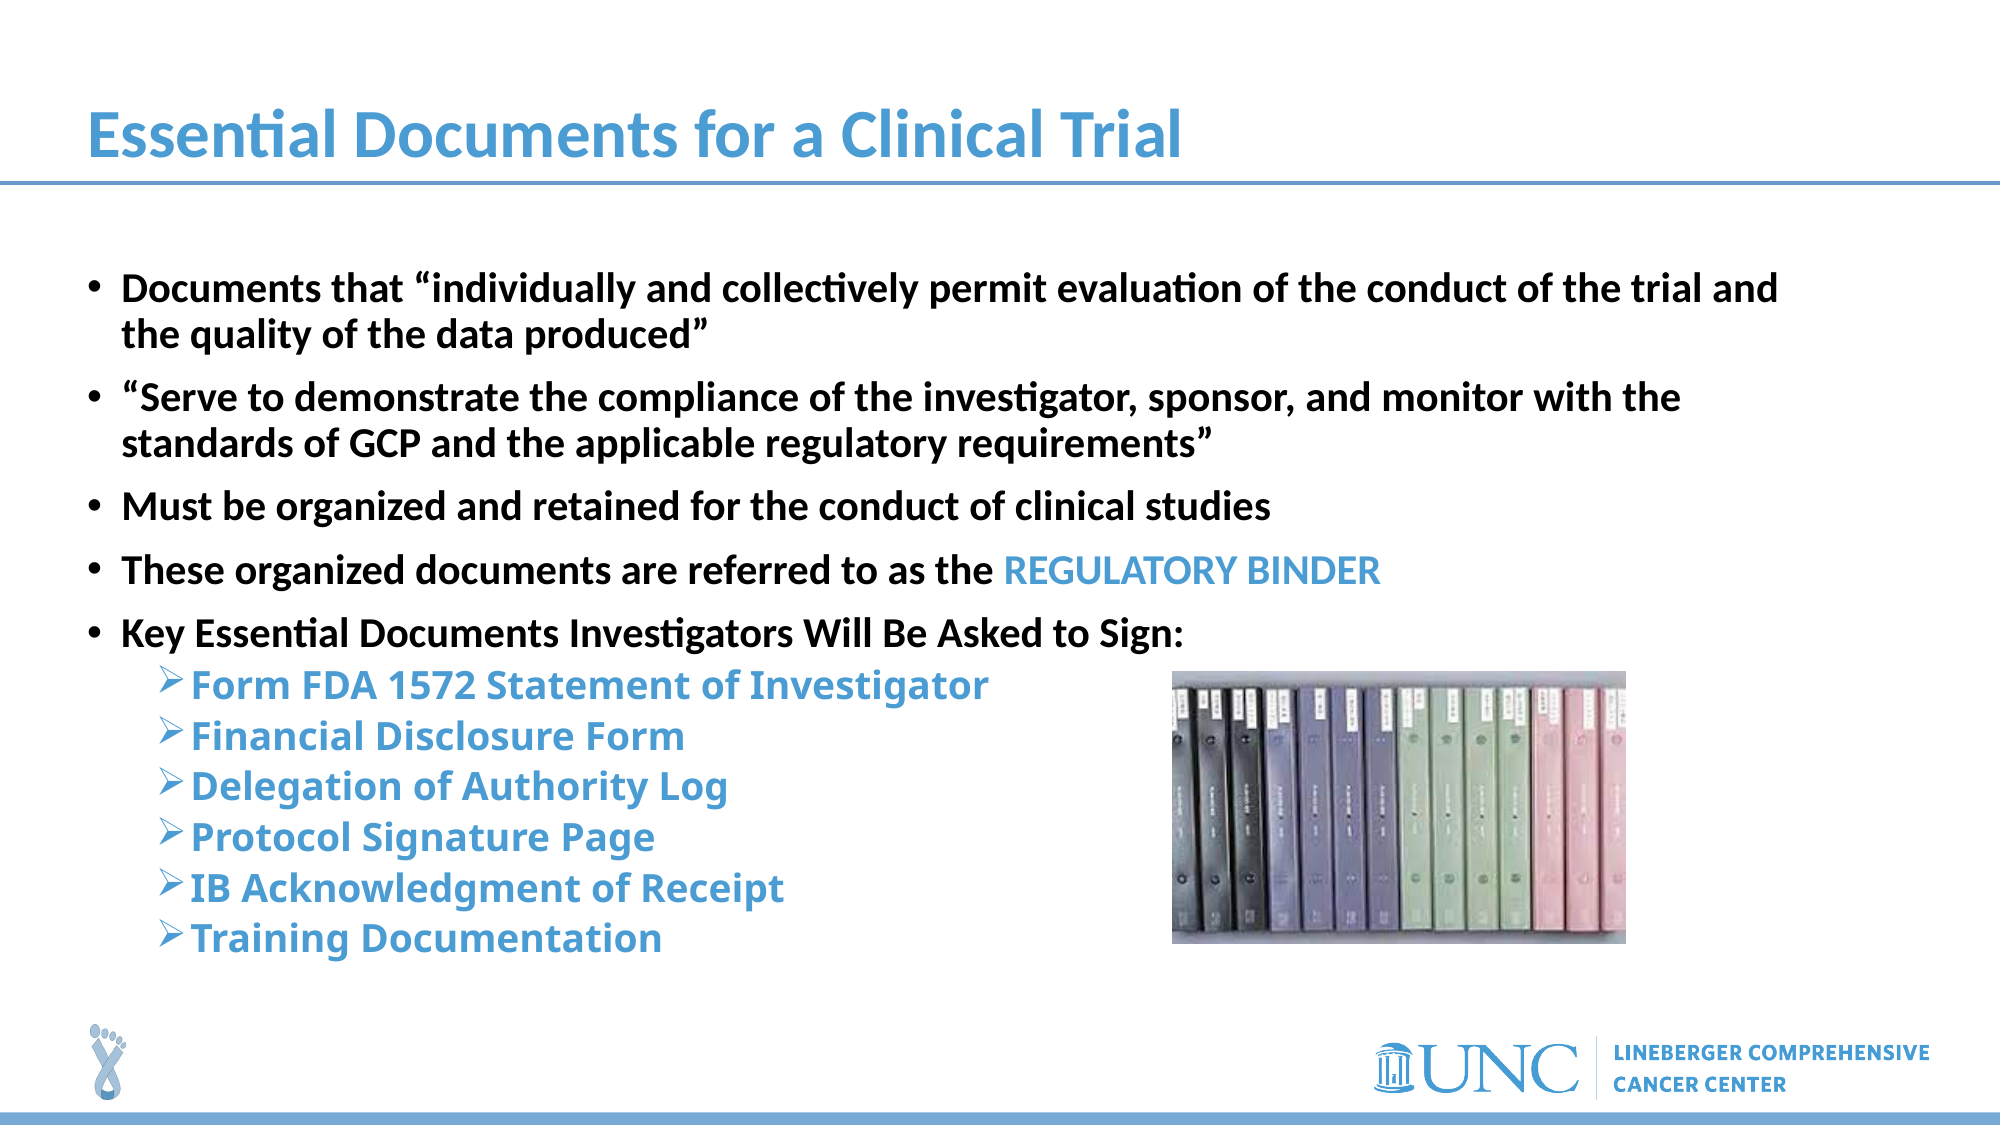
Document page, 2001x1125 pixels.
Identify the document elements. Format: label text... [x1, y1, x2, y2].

list Documents that “individually and collectively permit evaluation of the conduct of the trial and the quality of the data produced” “Serve to demonstrate the compliance of the investigator, sponsor, and monitor with the standards of GCP and the applicable regulatory requirements” Must be organized and retained for the conduct of clinical studies These organized documents are referred to as the REGULATORY BINDER Key Essential Documents Investigators Will Be Asked to Sign: Form FDA 1572 Statement of Investigator Financial Disclosure Form Delegation of Authority Log Protocol Signature Page IB Acknowledgment of Receipt Training Documentation [72, 258, 1797, 972]
picture [1172, 671, 1626, 944]
title Essential Documents for a Clinical Trial [72, 90, 1797, 180]
picture [90, 1024, 126, 1100]
picture [1374, 1036, 1929, 1100]
